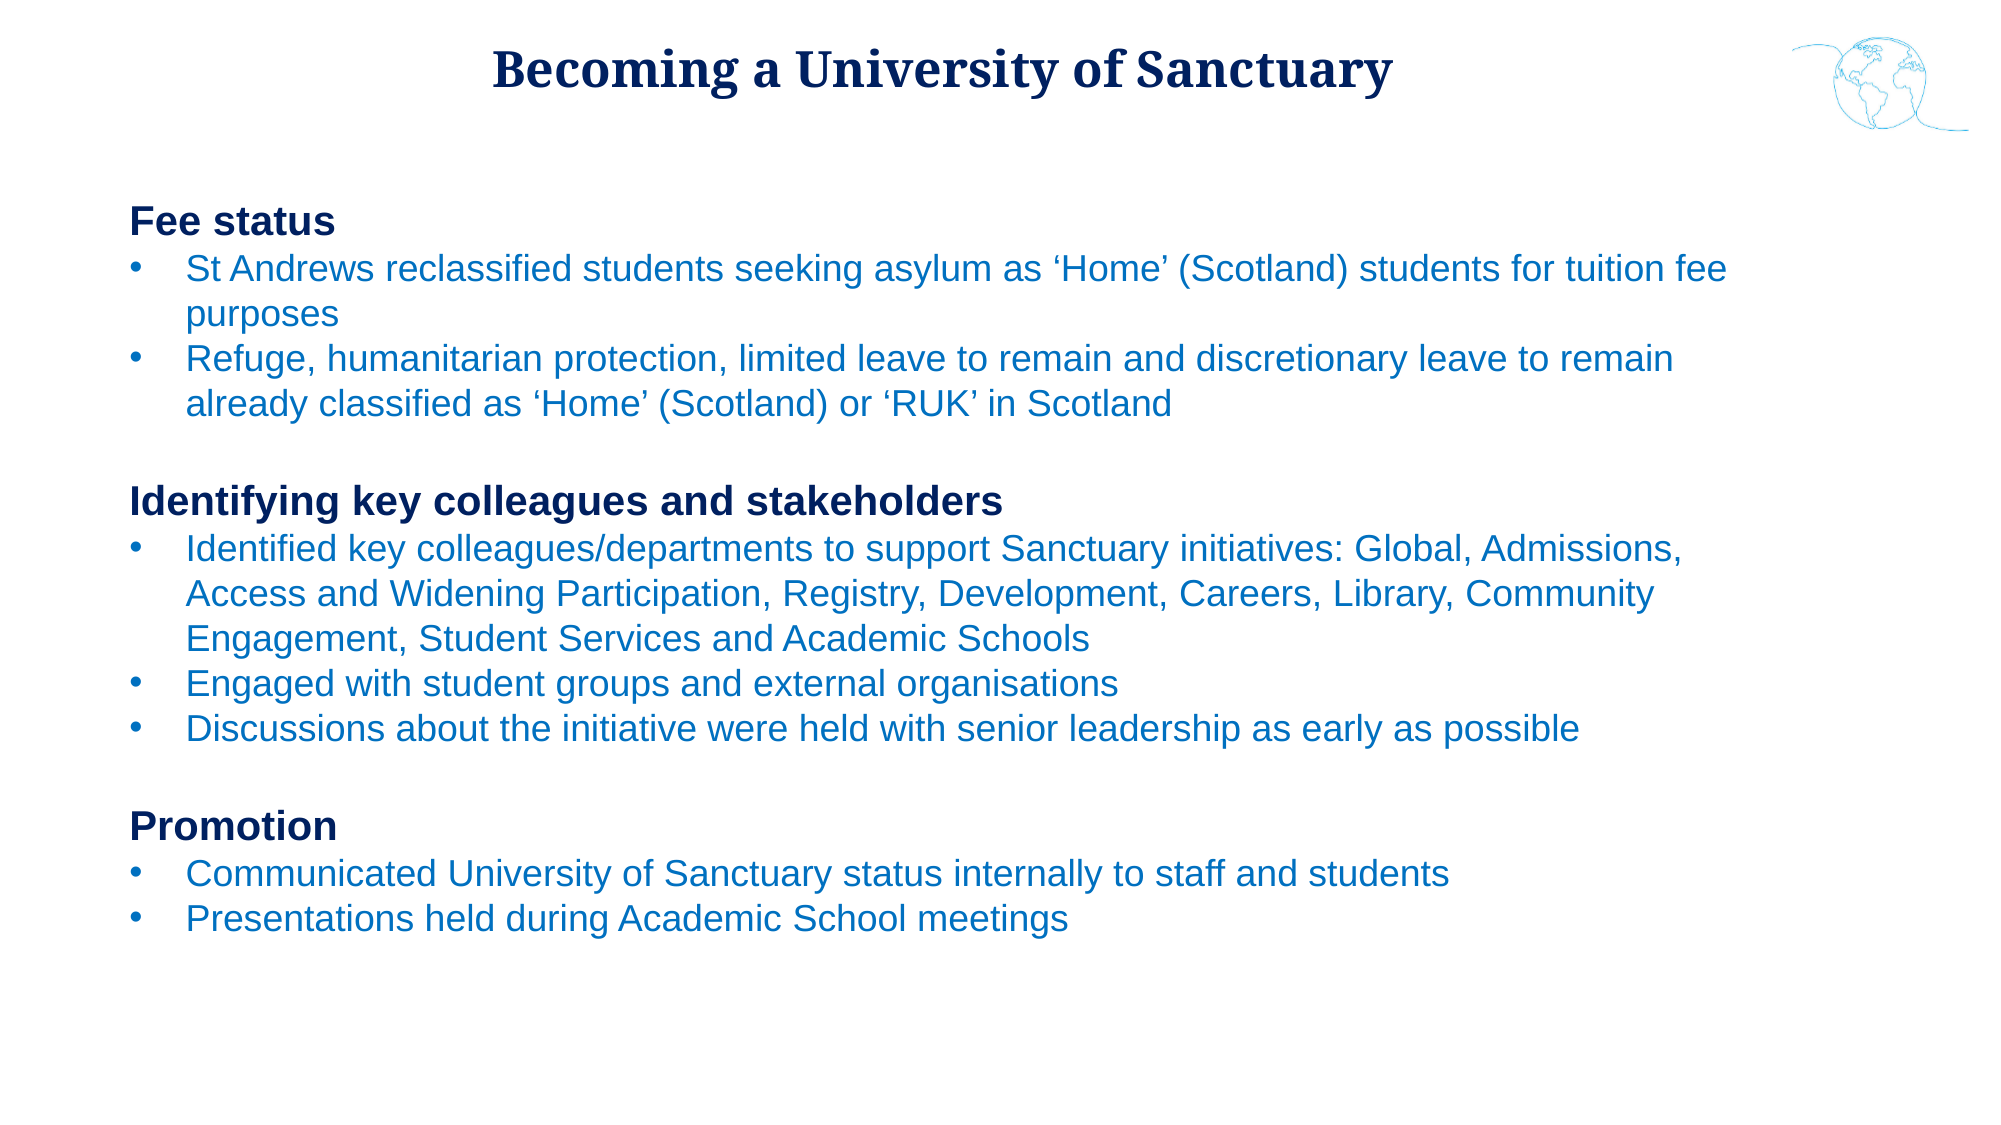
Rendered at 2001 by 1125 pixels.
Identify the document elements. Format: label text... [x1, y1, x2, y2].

text_box Fee status St Andrews reclassified students seeking asylum as ‘Home’ (Scotland) students for tuition fee purposes Refuge, humanitarian protection, limited leave to remain and discretionary leave to remain already classified as ‘Home’ (Scotland) or ‘RUK’ in Scotland Identifying key colleagues and stakeholders Identified key colleagues/departments to support Sanctuary initiatives: Global, Admissions, Access and Widening Participation, Registry, Development, Careers, Library, Community Engagement, Student Services and Academic Schools Engaged with student groups and external organisations Discussions about the initiative were held with senior leadership as early as possible Promotion Communicated University of Sanctuary status internally to staff and students Presentations held during Academic School meetings [114, 186, 1778, 997]
picture [1777, 30, 2000, 148]
text_box Becoming a University of Sanctuary [477, 30, 1777, 106]
